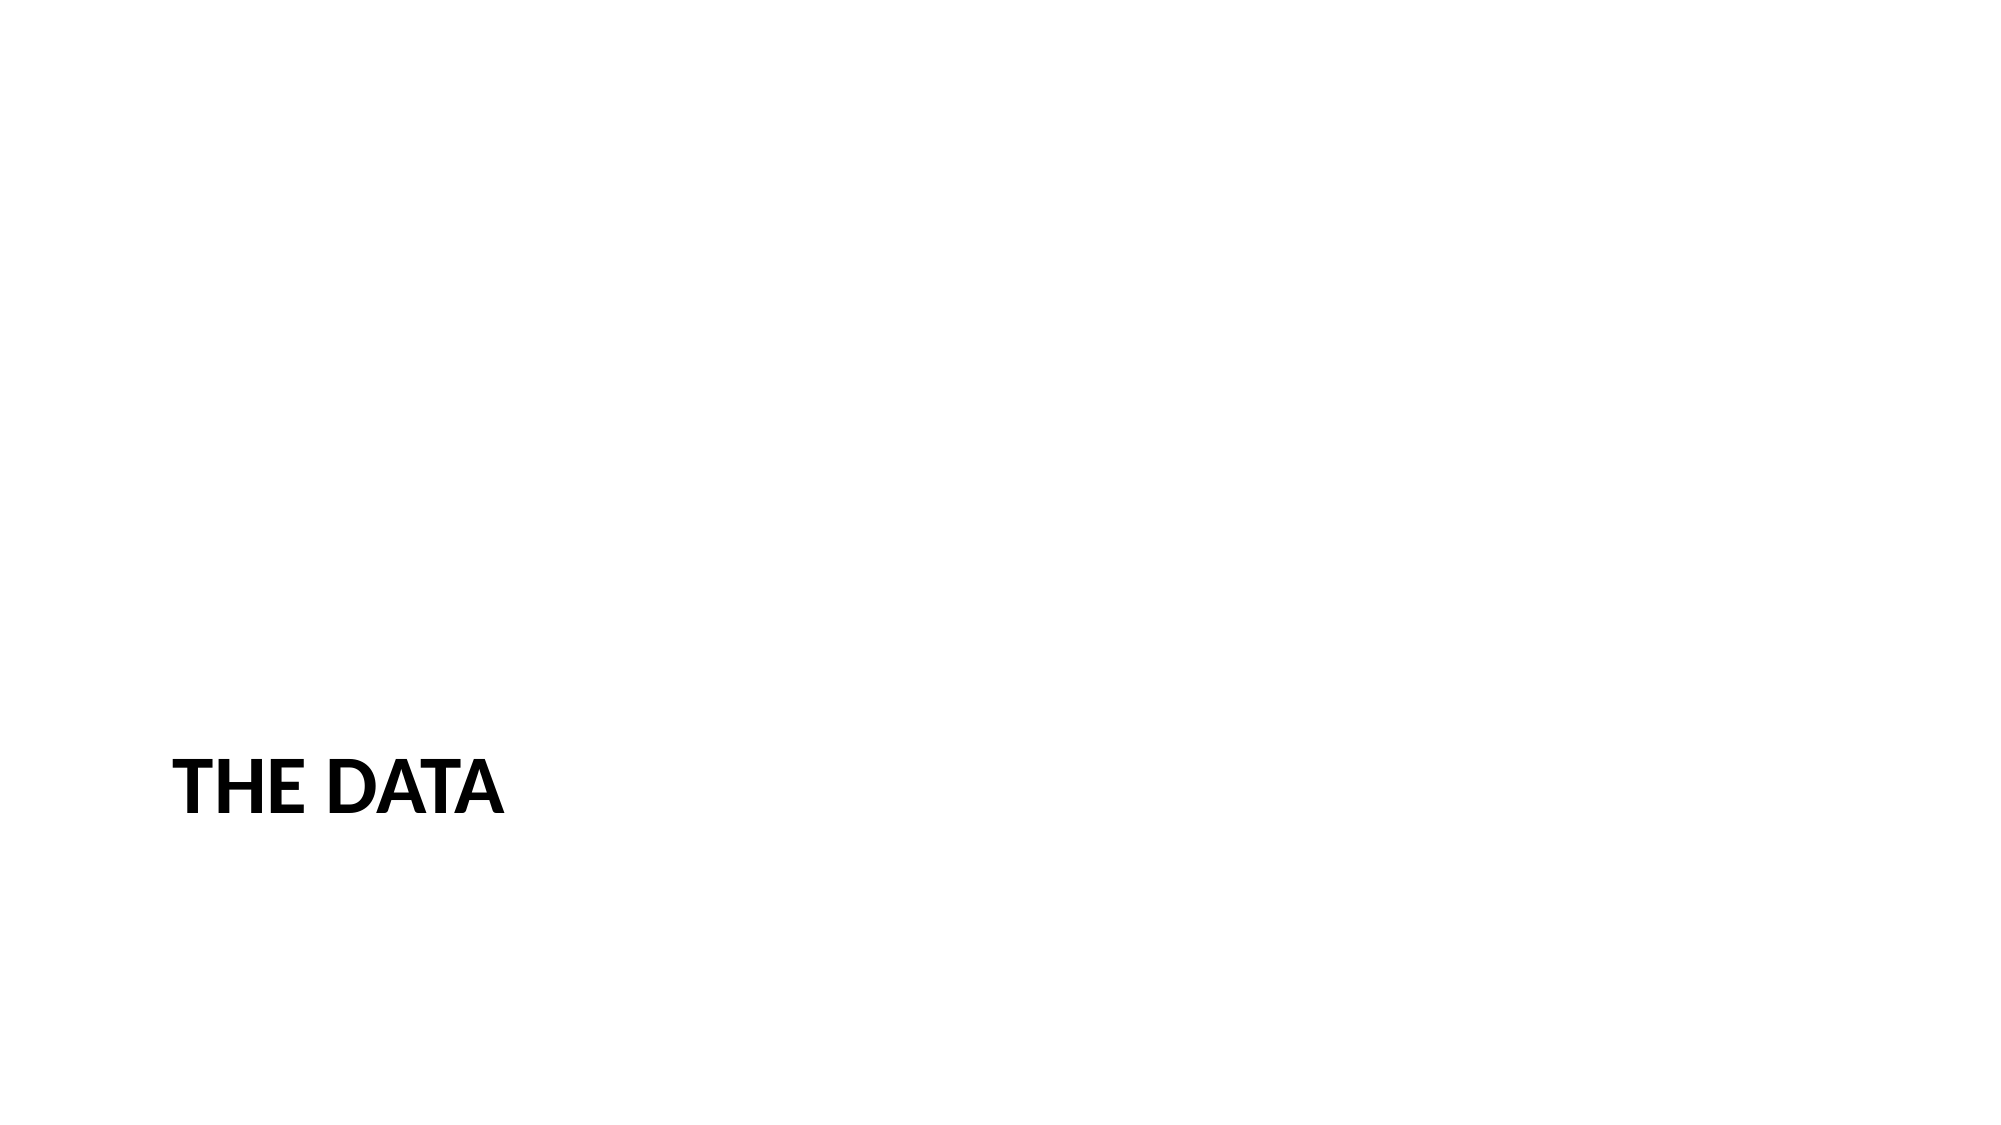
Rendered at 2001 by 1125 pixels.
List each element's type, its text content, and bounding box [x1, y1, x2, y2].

title The data [157, 722, 1858, 947]
